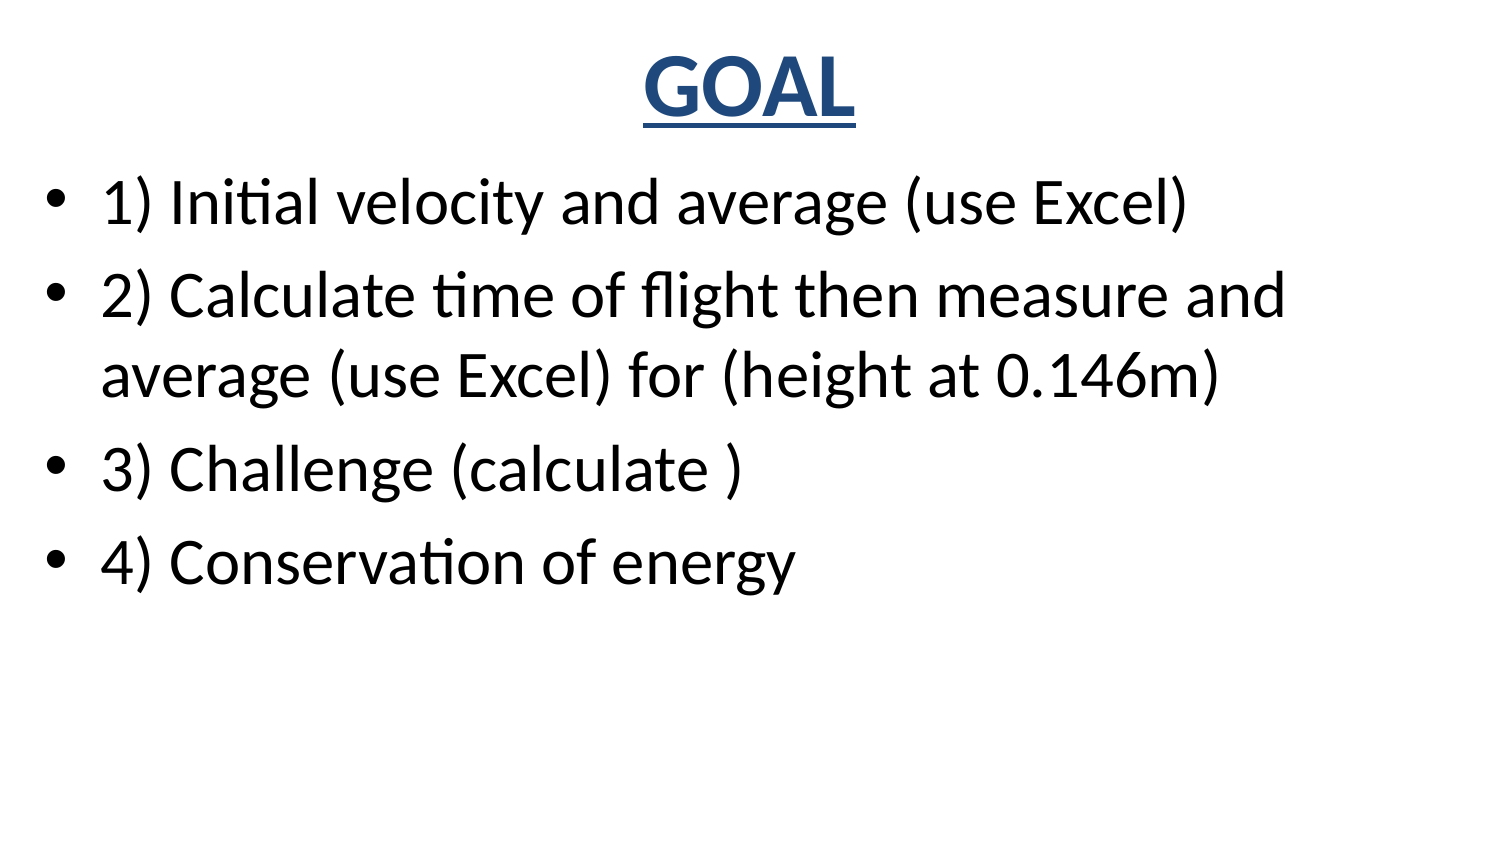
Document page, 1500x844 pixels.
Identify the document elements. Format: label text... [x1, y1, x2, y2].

title GOAL [75, 9, 1425, 151]
